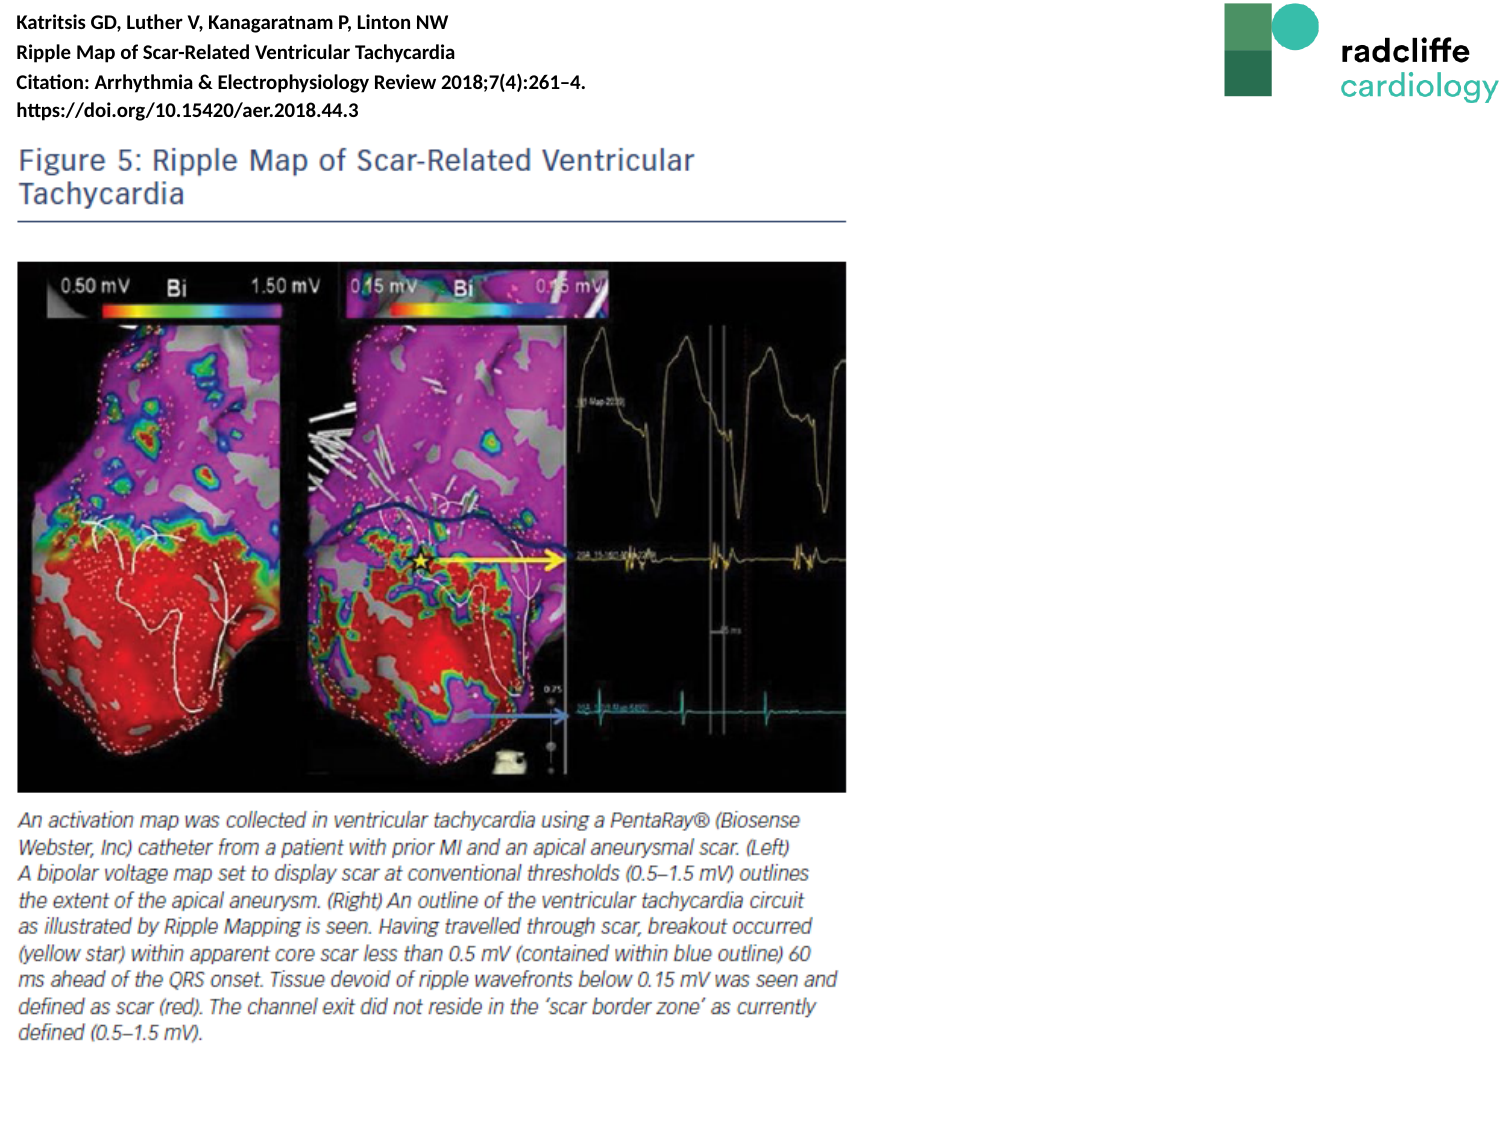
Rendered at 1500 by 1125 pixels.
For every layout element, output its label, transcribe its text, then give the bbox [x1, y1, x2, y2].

text_box Ripple Map of Scar-Related Ventricular Tachycardia [1, 31, 1224, 60]
text_box https://doi.org/10.15420/aer.2018.44.3 [1, 89, 1500, 129]
picture [1224, 1, 1499, 104]
picture [1, 124, 860, 1063]
text_box Katritsis GD, Luther V, Kanagaratnam P, Linton NW [1, 1, 939, 31]
text_box Citation: Arrhythmia & Electrophysiology Review 2018;7(4):261–4. [1, 60, 1224, 89]
